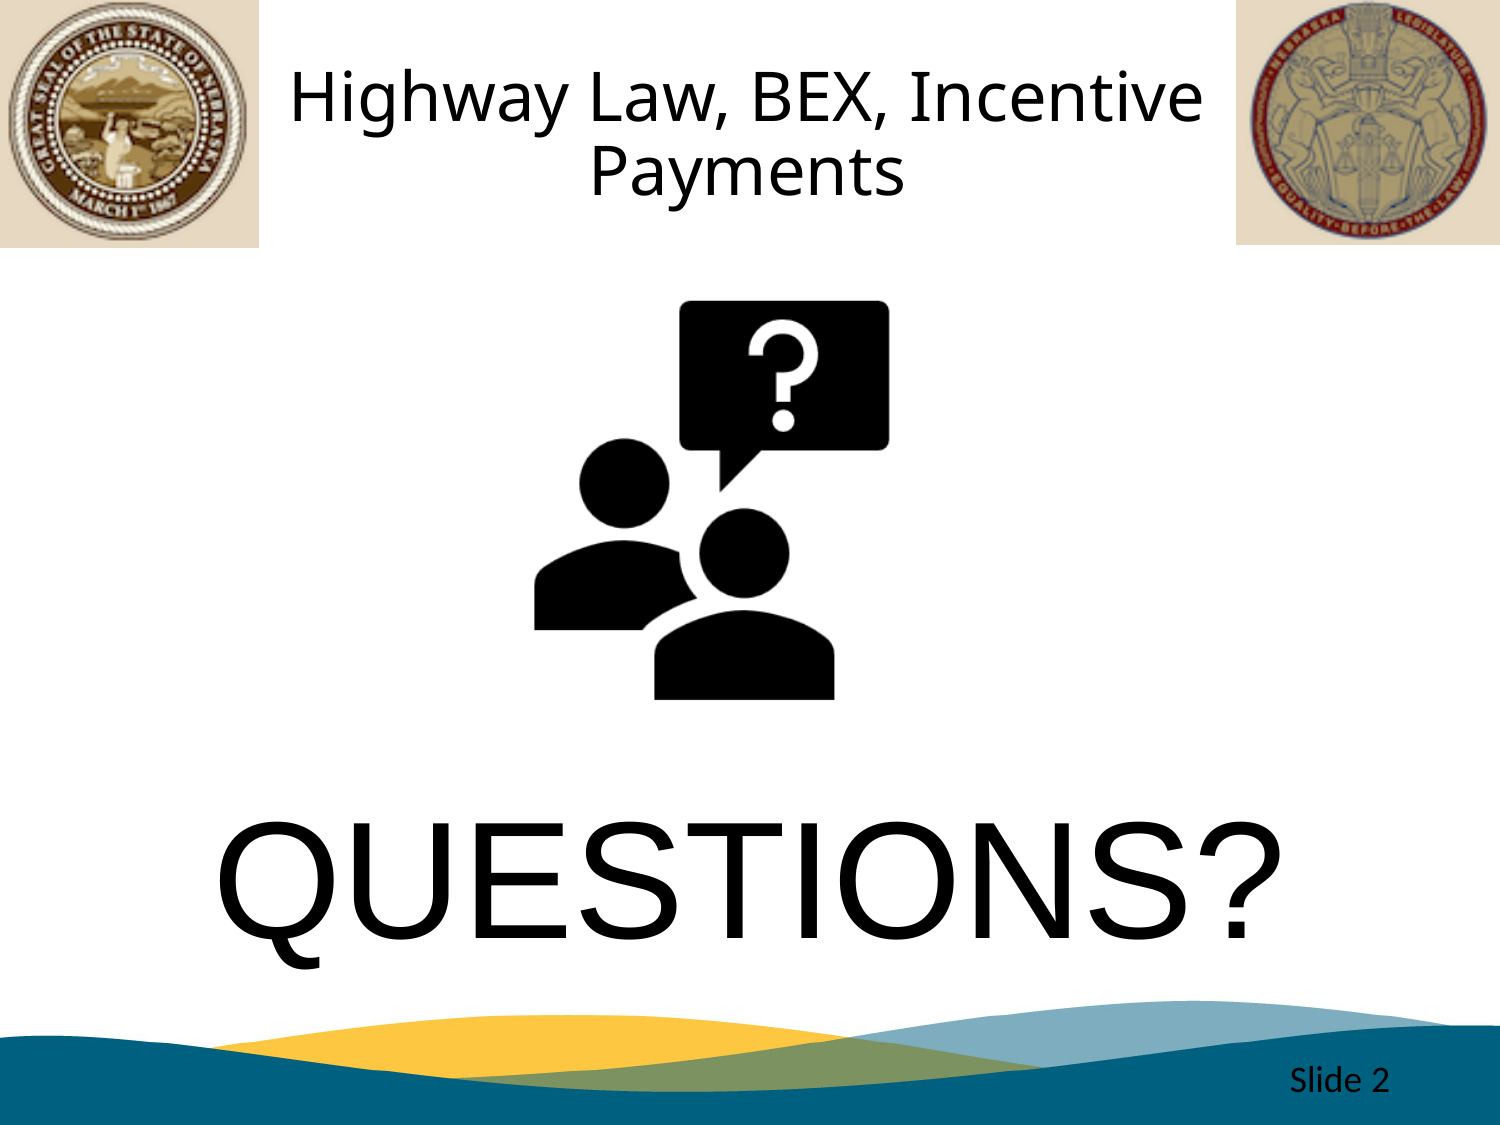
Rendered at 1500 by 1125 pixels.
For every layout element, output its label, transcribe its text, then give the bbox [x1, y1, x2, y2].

text_box Slide 2 [1274, 1047, 1462, 1125]
title Highway Law, BEX, Incentive Payments [259, 44, 1236, 228]
picture [0, 0, 1500, 1091]
list QUESTIONS? [130, 786, 1462, 1031]
